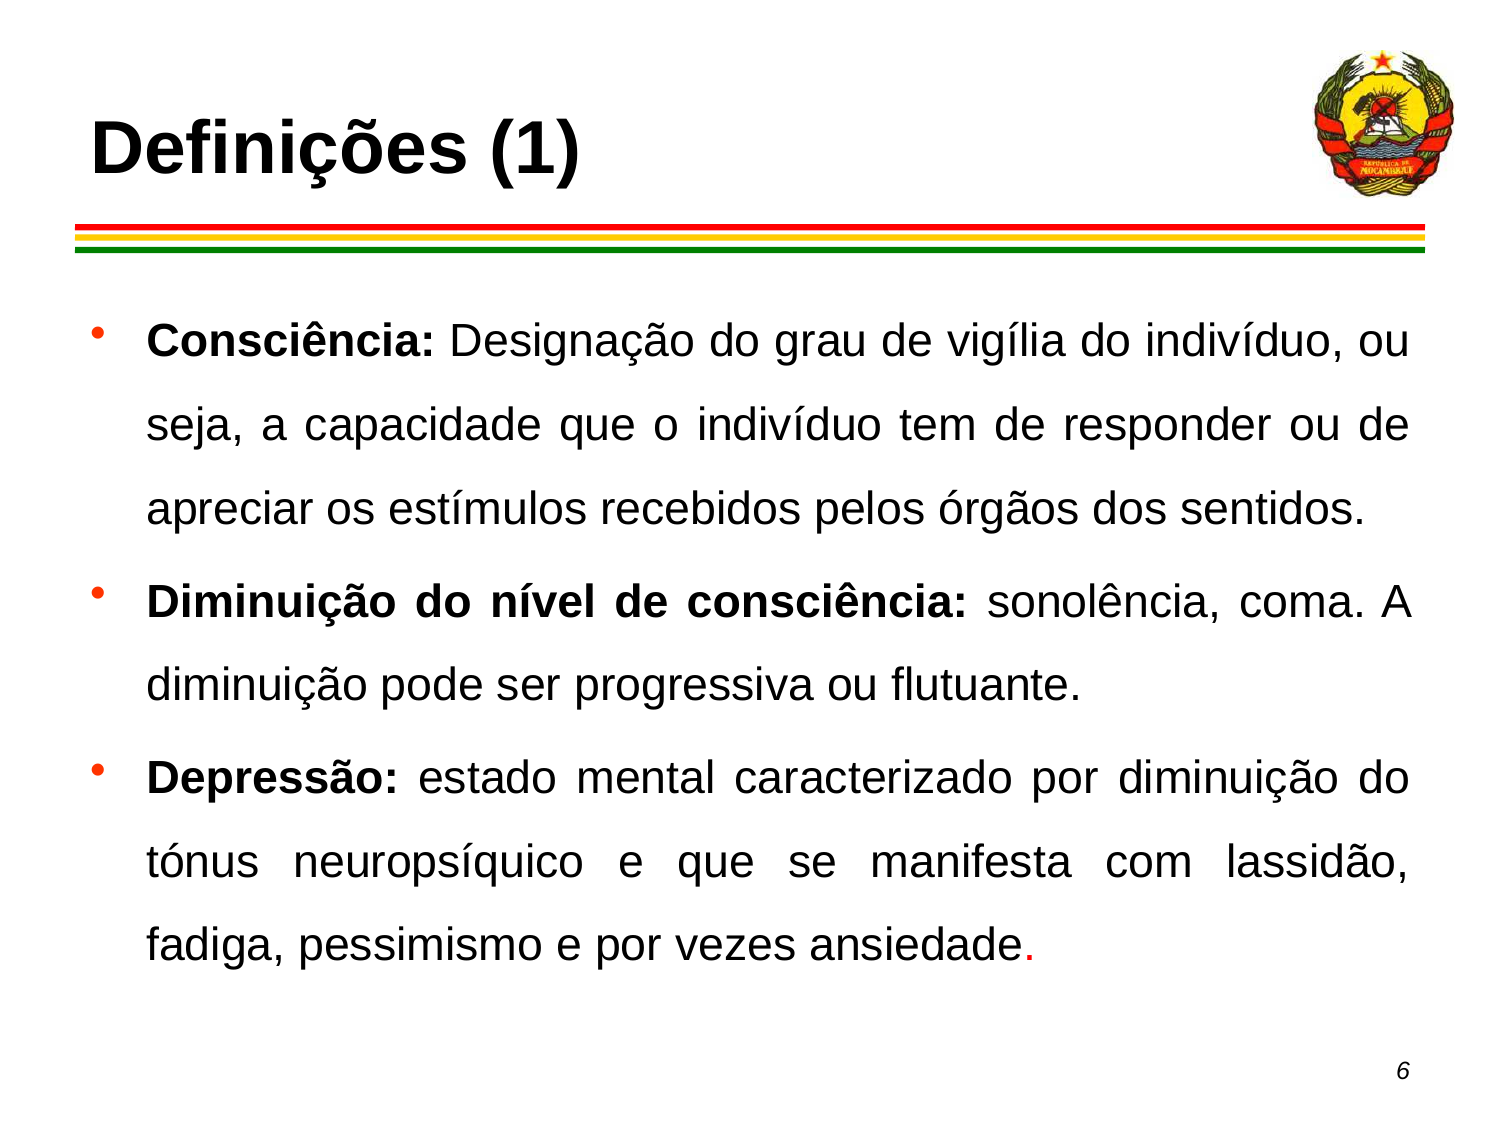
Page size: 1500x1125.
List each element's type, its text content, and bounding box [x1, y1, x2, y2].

list Consciência: Designação do grau de vigília do indivíduo, ou seja, a capacidade que o indivíduo tem de responder ou de apreciar os estímulos recebidos pelos órgãos dos sentidos. Diminuição do nível de consciência: sonolência, coma. A diminuição pode ser progressiva ou flutuante. Depressão: estado mental caracterizado por diminuição do tónus neuropsíquico e que se manifesta com lassidão, fadiga, pessimismo e por vezes ansiedade. [74, 274, 1426, 1013]
picture [1363, 50, 1455, 200]
title Definições (1) [74, 49, 1363, 238]
